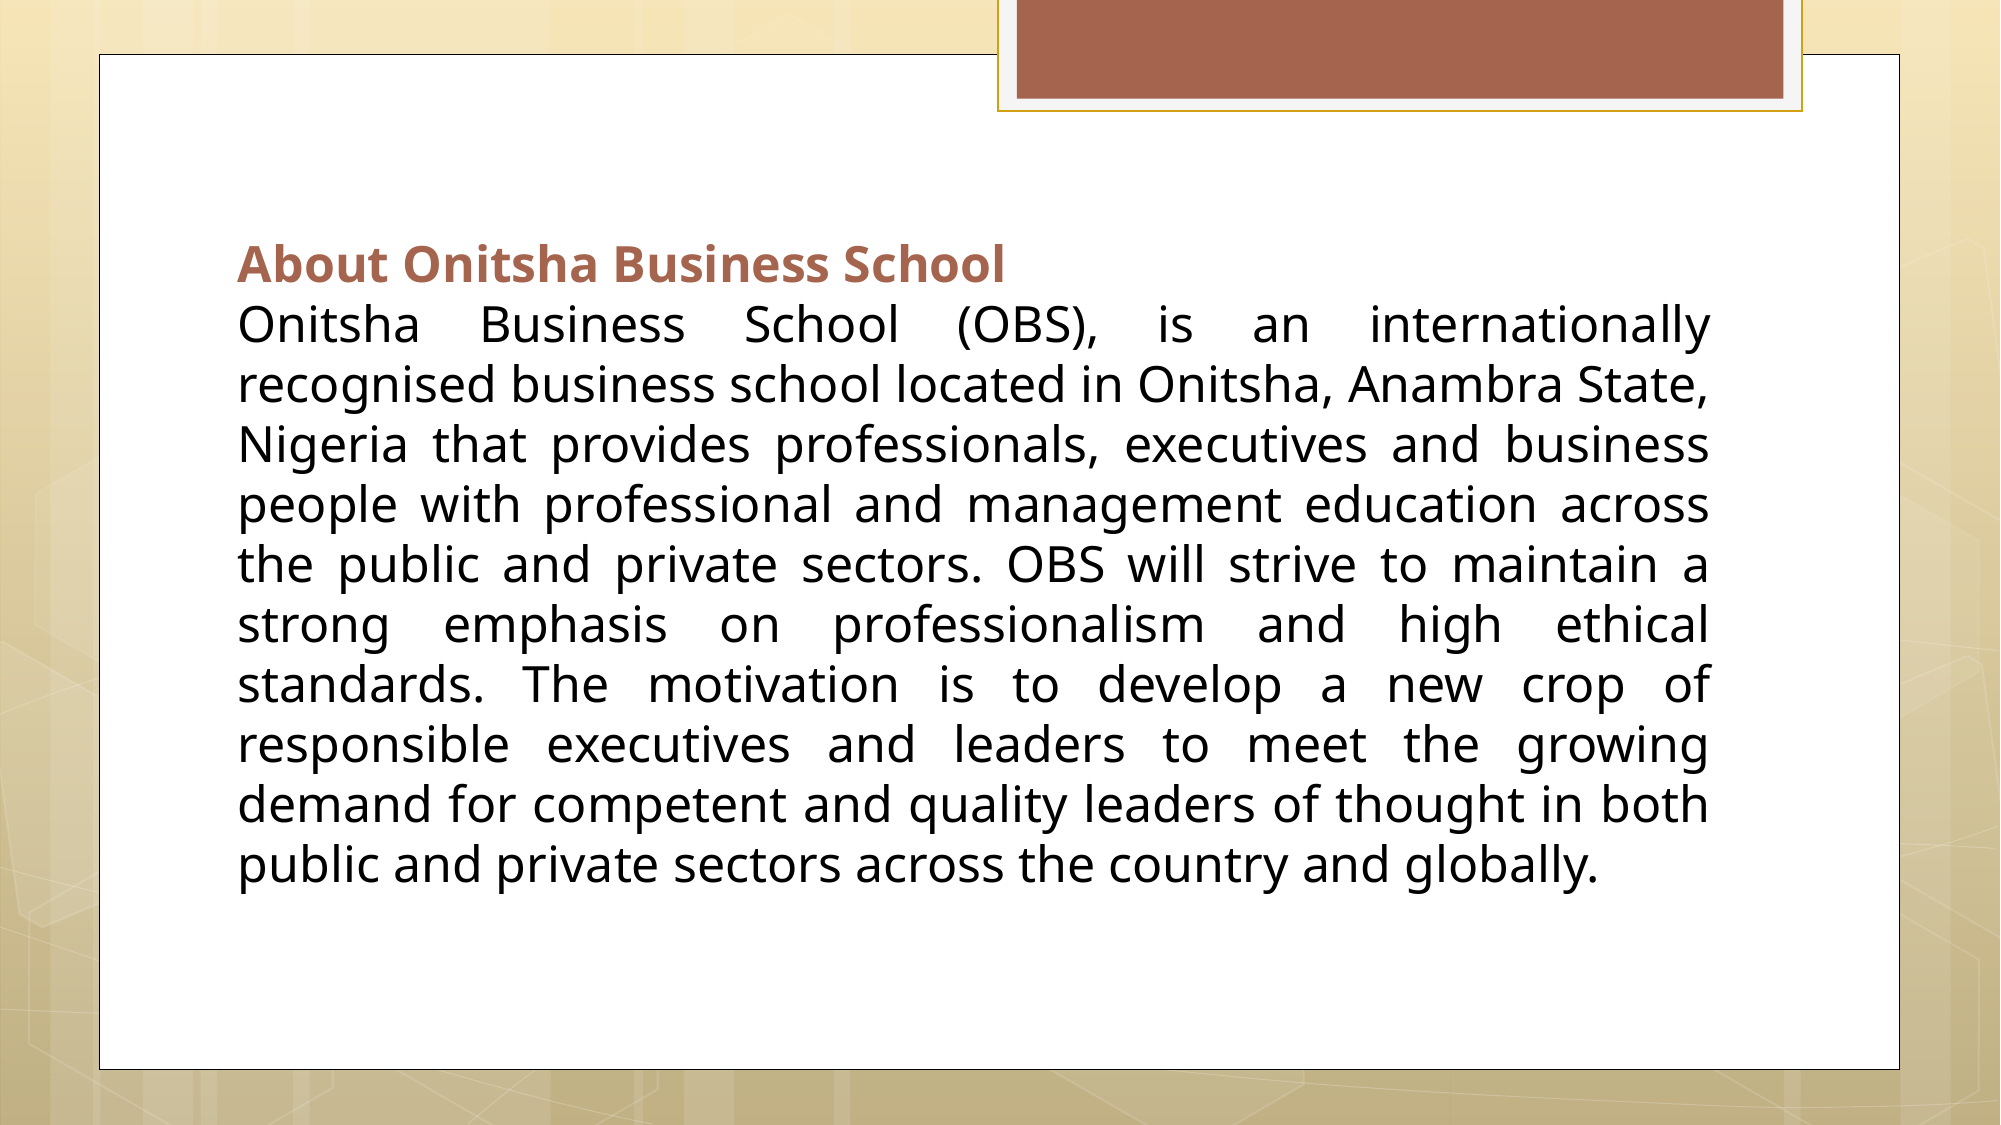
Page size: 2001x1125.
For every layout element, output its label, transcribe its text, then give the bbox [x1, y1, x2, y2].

text_box About Onitsha Business School Onitsha Business School (OBS), is an internationally recognised business school located in Onitsha, Anambra State, Nigeria that provides professionals, executives and business people with professional and management education across the public and private sectors. OBS will strive to maintain a strong emphasis on professionalism and high ethical standards. The motivation is to develop a new crop of responsible executives and leaders to meet the growing demand for competent and quality leaders of thought in both public and private sectors across the country and globally. [223, 224, 1726, 900]
